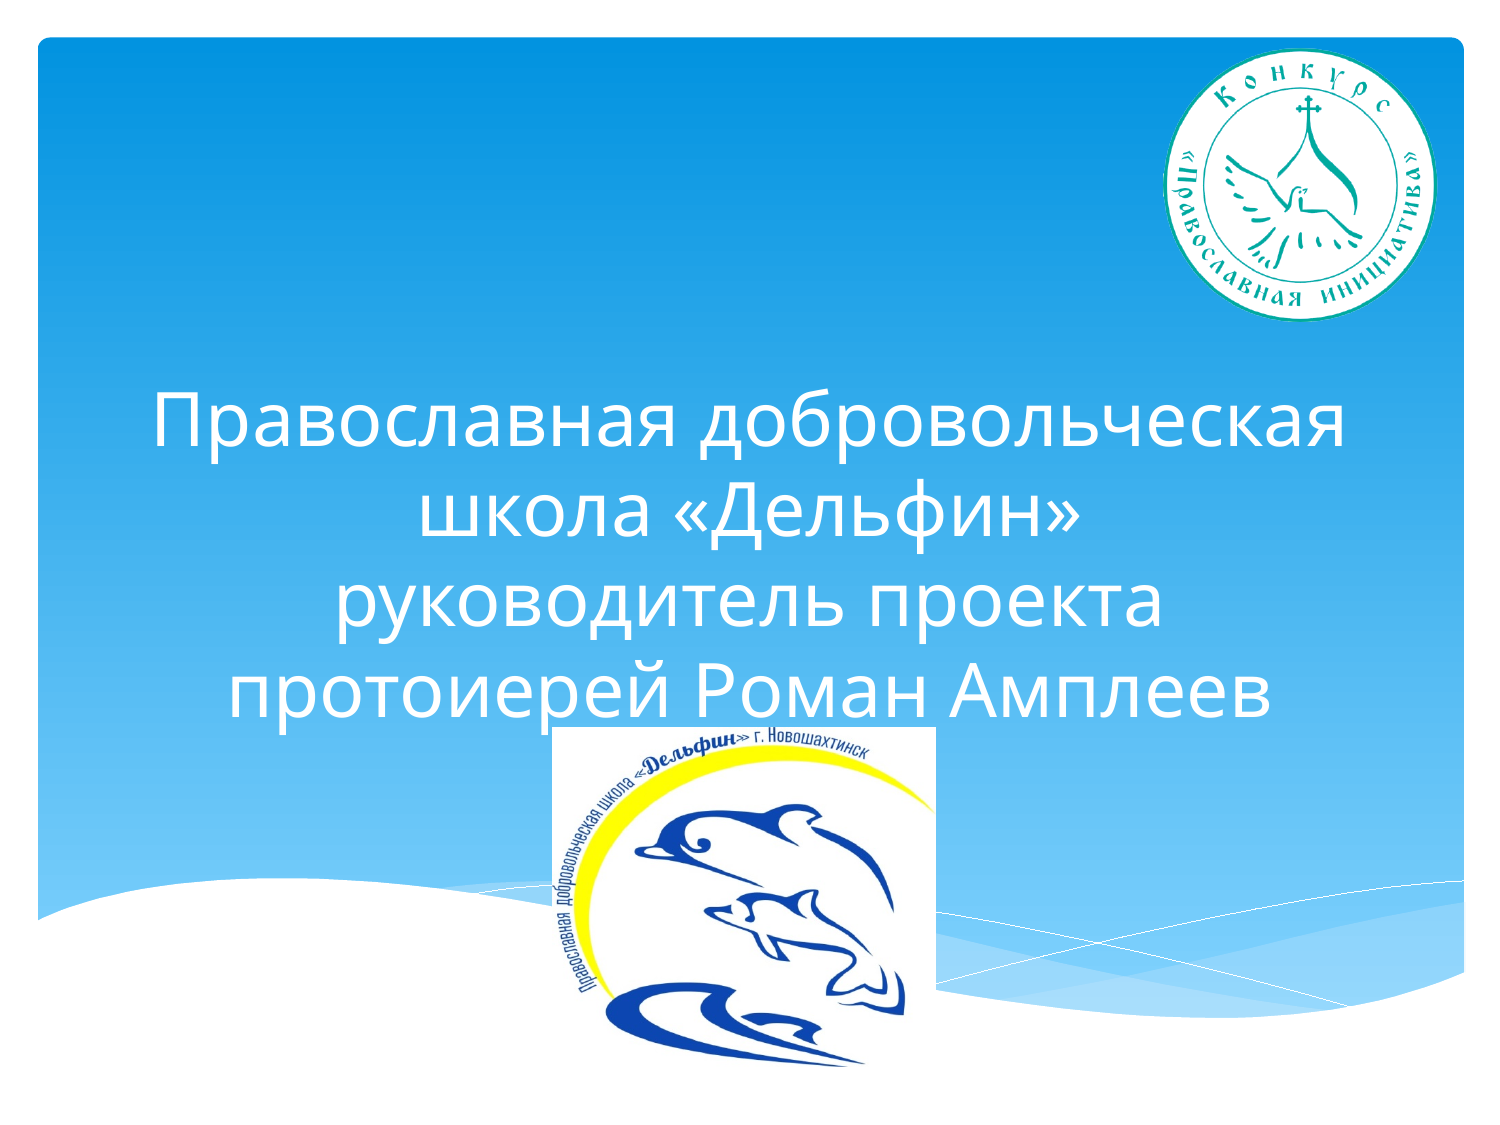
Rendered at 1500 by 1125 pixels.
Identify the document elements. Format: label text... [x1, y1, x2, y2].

title Православная добровольческая школа «Дельфин» руководитель проекта протоиерей Роман Амплеев [112, 302, 1388, 740]
picture [1163, 49, 1442, 322]
picture [552, 727, 937, 1067]
